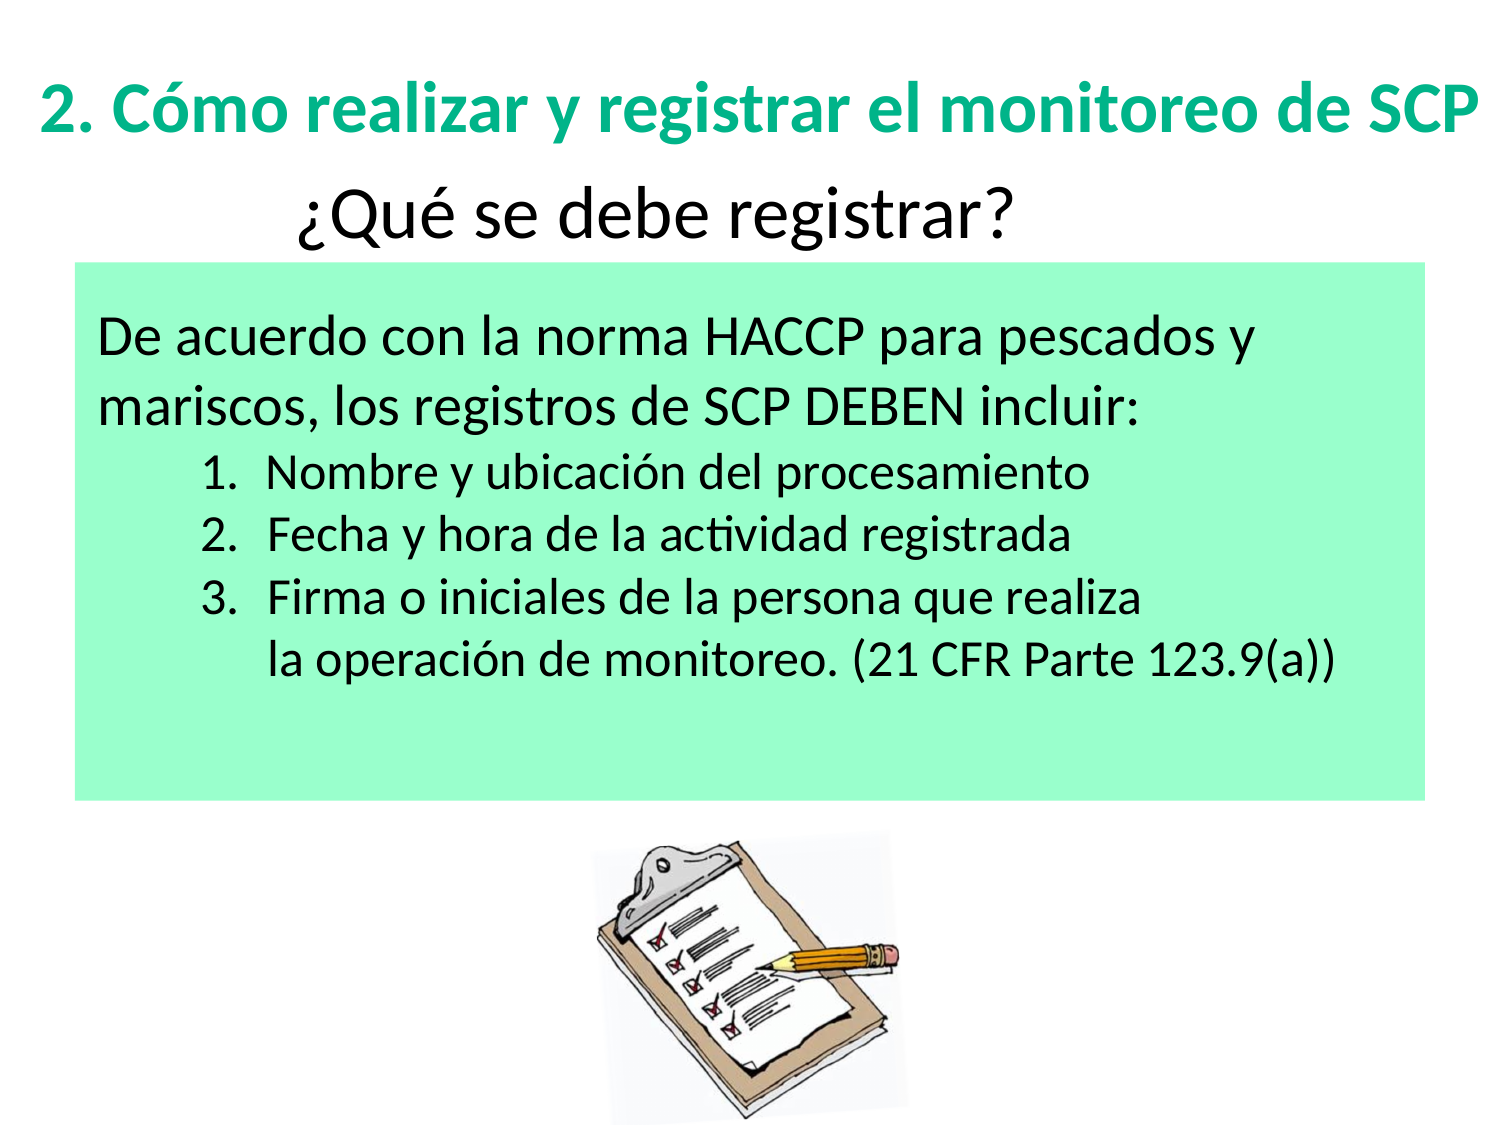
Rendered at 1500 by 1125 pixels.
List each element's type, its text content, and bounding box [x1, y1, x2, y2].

text_box 2. Cómo realizar y registrar el monitoreo de SCP [24, 51, 1500, 155]
text_box ¿Qué se debe registrar? [124, 156, 1188, 262]
text_box De acuerdo con la norma HACCP para pescados y mariscos, los registros de SCP DEBEN incluir: Nombre y ubicación del procesamiento Fecha y hora de la actividad registrada Firma o iniciales de la persona que realiza la operación de monitoreo. (21 CFR Parte 123.9(a)) [74, 262, 1425, 801]
picture [591, 830, 909, 1125]
